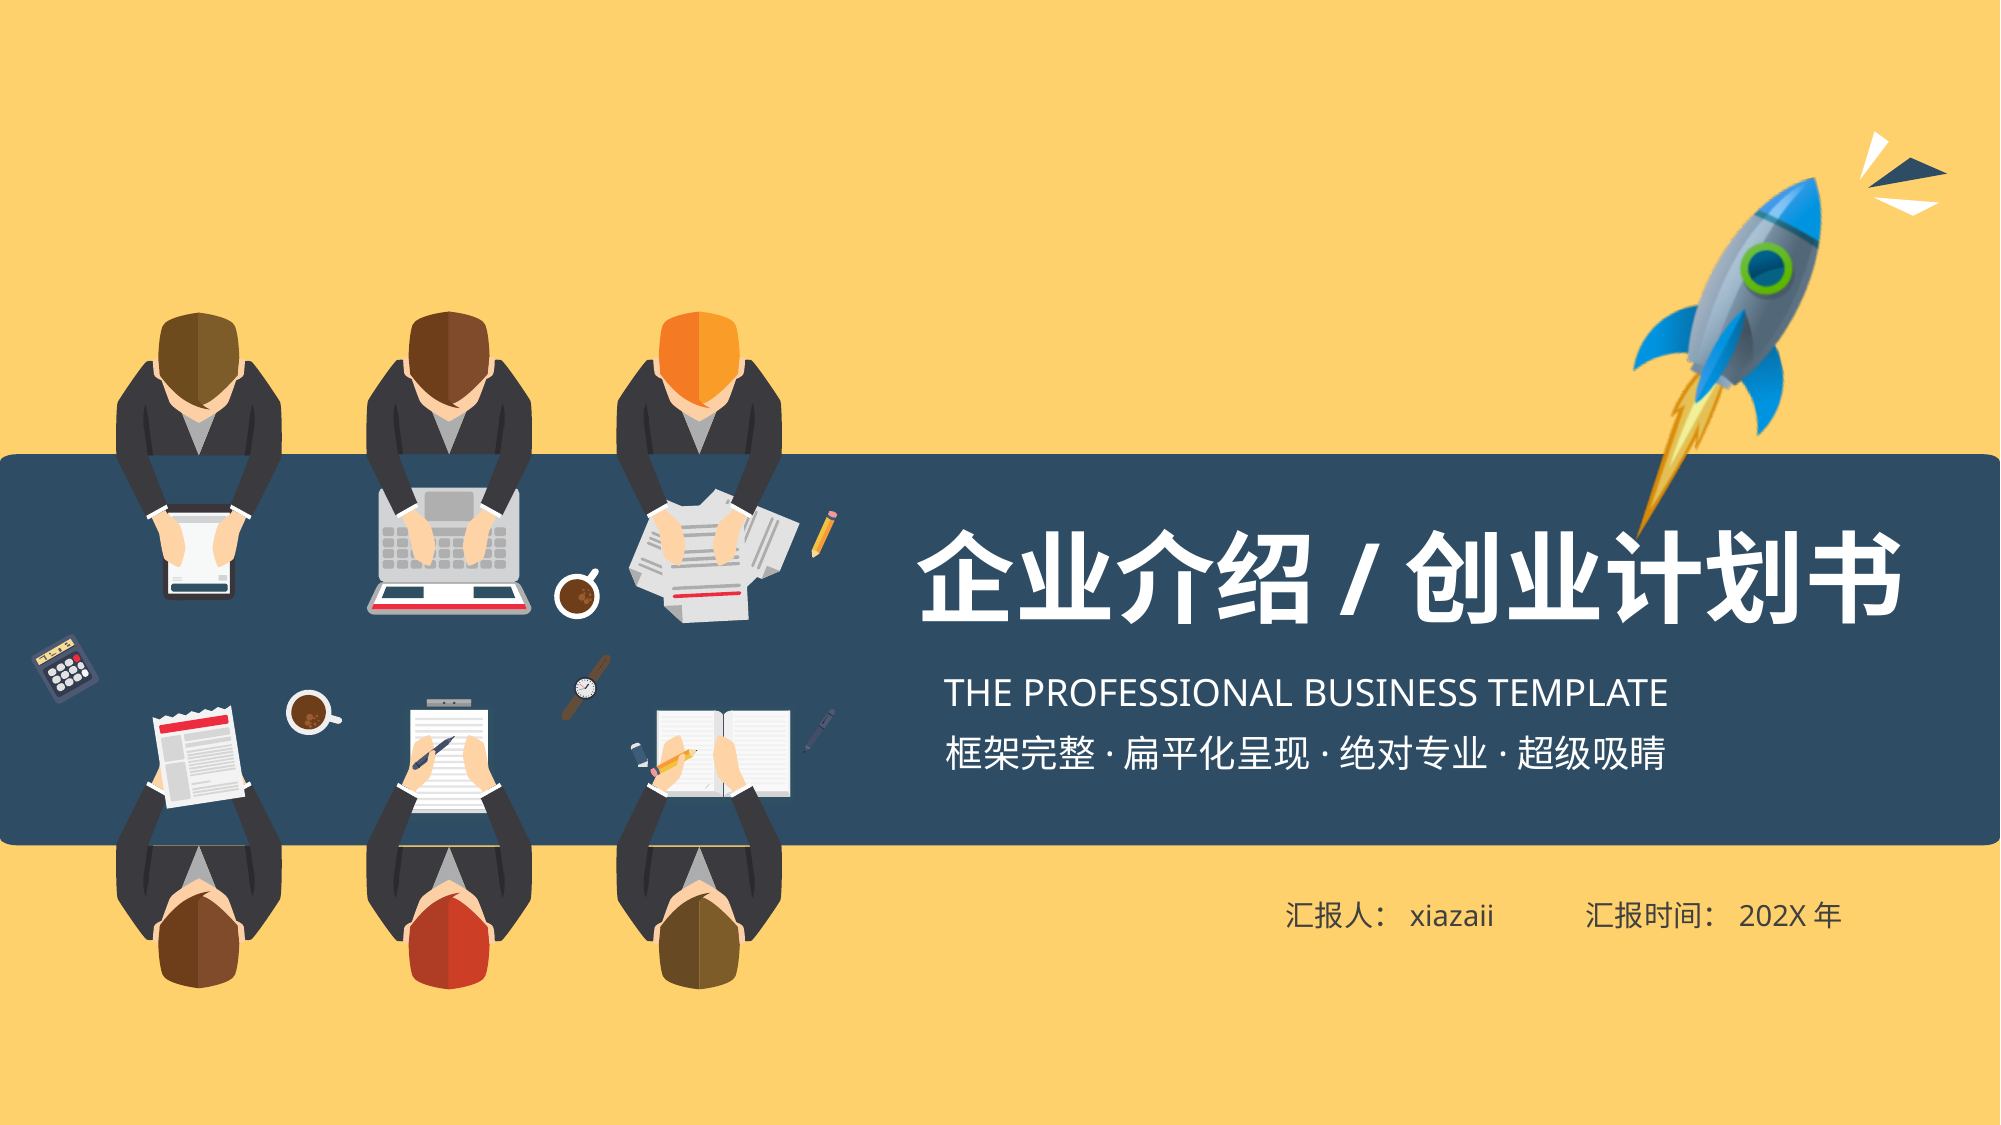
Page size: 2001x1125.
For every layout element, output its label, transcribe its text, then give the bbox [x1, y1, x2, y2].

text_box 汇报时间：202X年 [1570, 890, 1921, 940]
text_box 汇报人：xiazaii [1270, 890, 1570, 940]
picture [1541, 155, 1909, 564]
text_box 框架完整·扁平化呈现·绝对专业·超级吸睛 [931, 723, 1844, 783]
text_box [1850, 134, 1943, 216]
text_box 企业介绍/创业计划书 [901, 508, 1943, 643]
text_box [0, 311, 898, 990]
text_box THE PROFESSIONAL BUSINESS TEMPLATE [928, 661, 1847, 722]
text_box [898, 454, 2000, 846]
